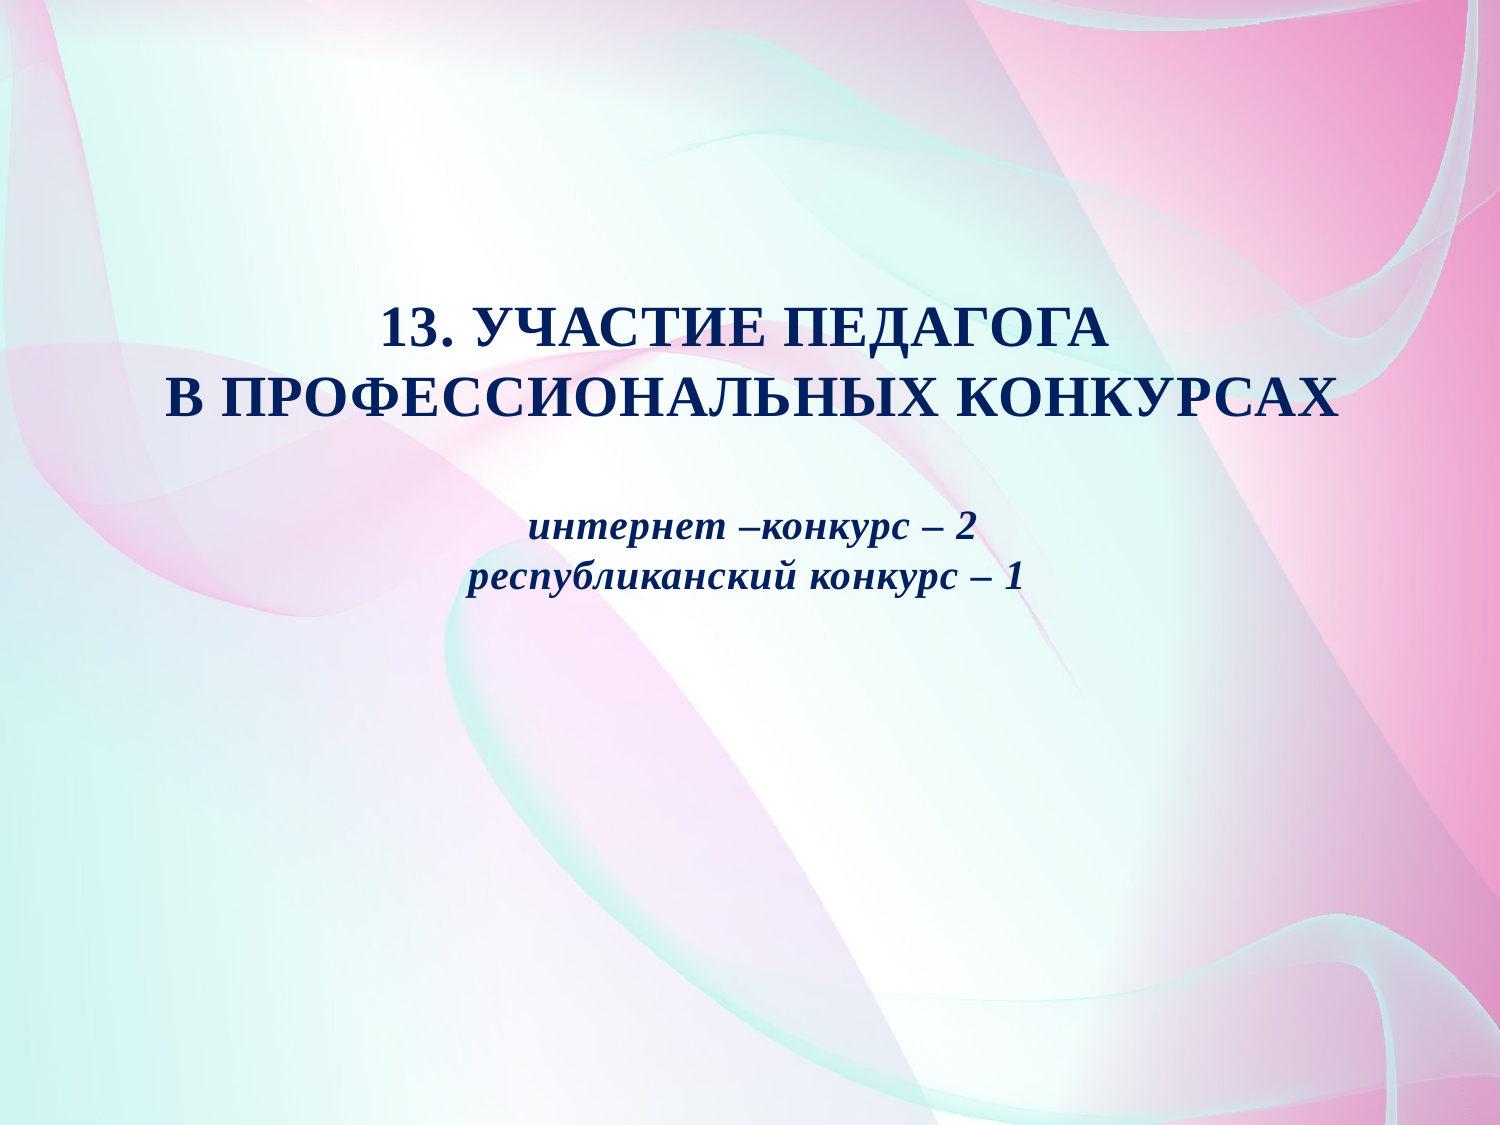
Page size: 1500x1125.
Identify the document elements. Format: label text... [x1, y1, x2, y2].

picture [0, 0, 1500, 1125]
title 13. УЧАСТИЕ ПЕДАГОГА В ПРОФЕССИОНАЛЬНЫХ КОНКУРСАХ интернет –конкурс – 2 республиканский конкурс – 1 [82, 45, 1425, 1032]
